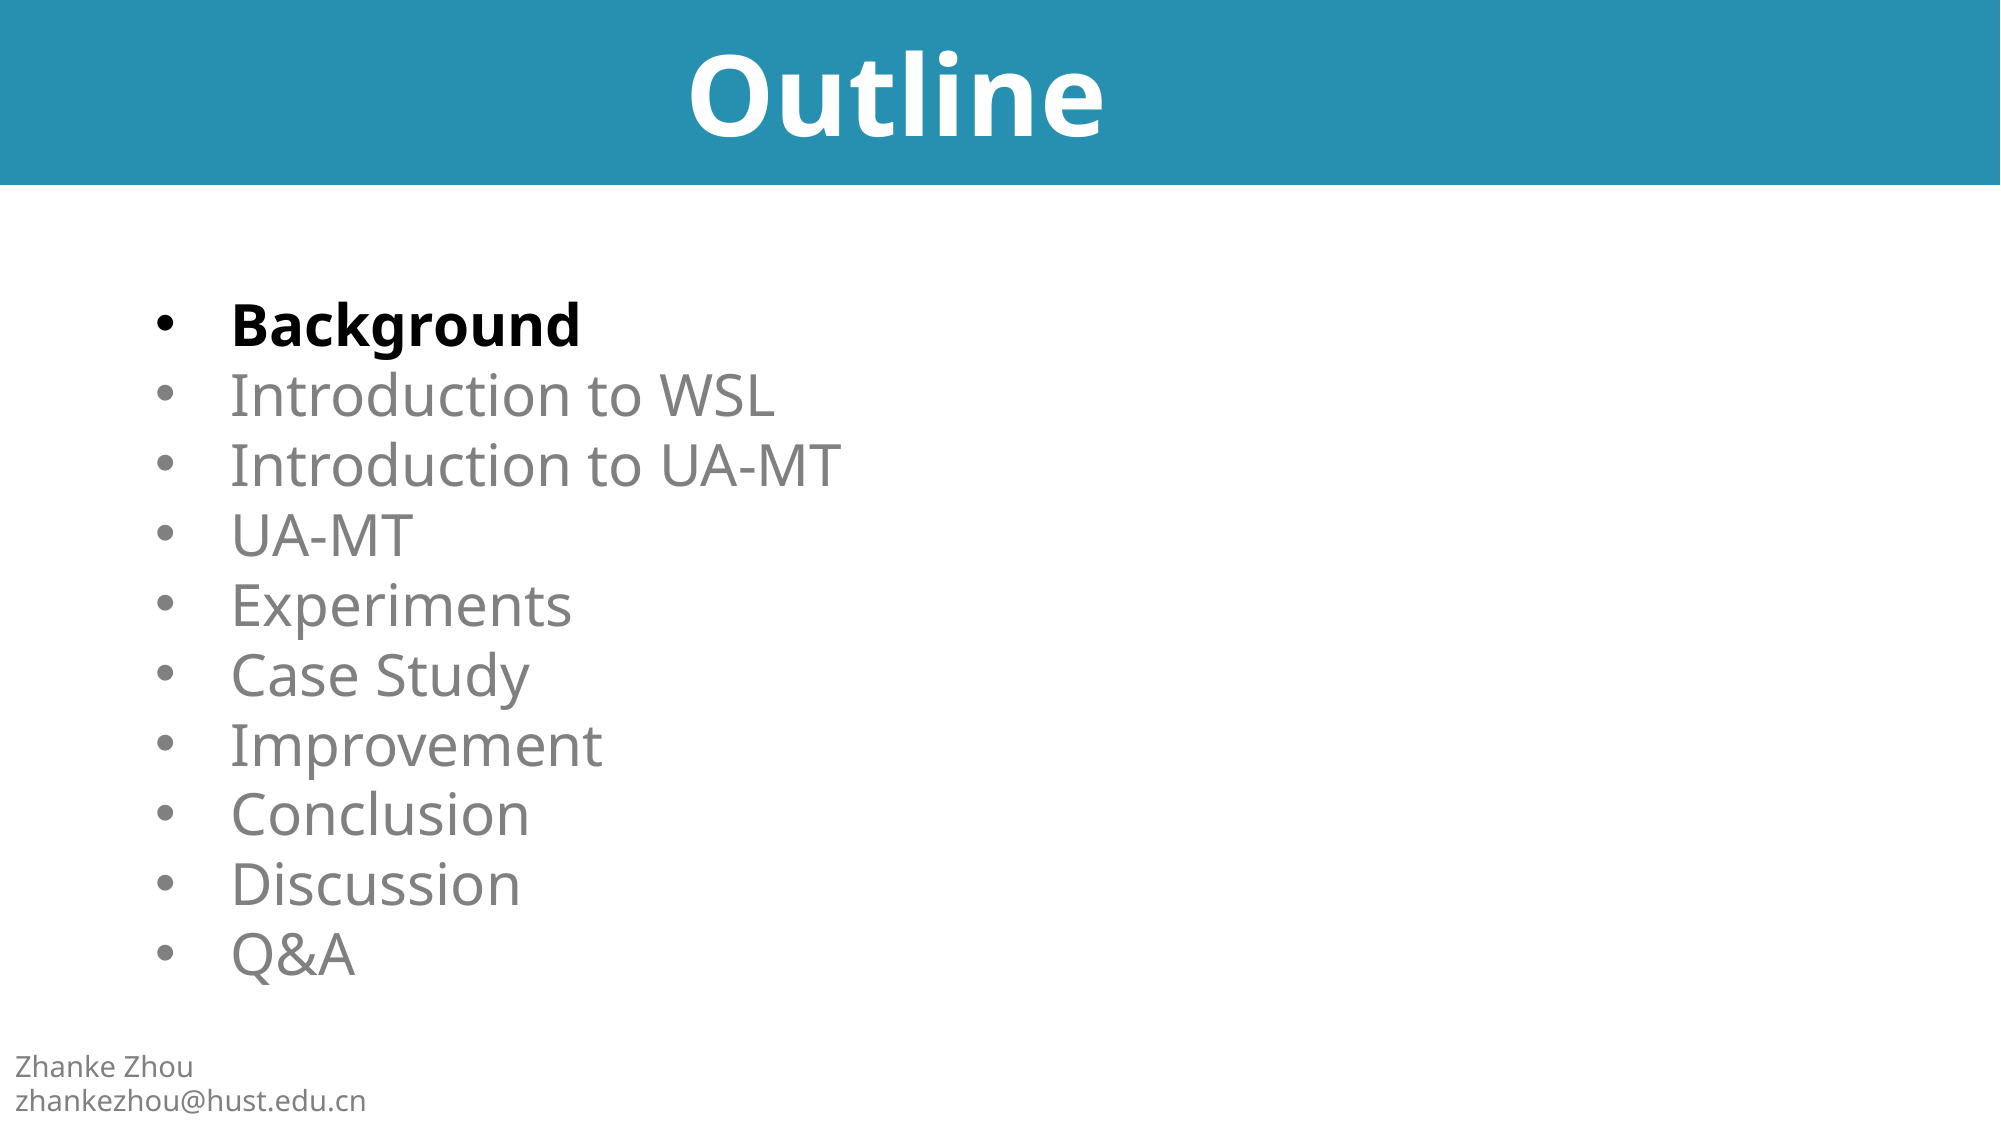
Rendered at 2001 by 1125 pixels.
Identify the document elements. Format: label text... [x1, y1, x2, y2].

text_box Background Introduction to WSL Introduction to UA-MT UA-MT Experiments Case Study Improvement Conclusion Discussion Q&A [140, 280, 945, 995]
text_box [0, 0, 2000, 185]
title Outline [109, 0, 1683, 169]
footer Zhanke Zhou zhankezhou@hust.edu.cn [0, 1040, 941, 1125]
